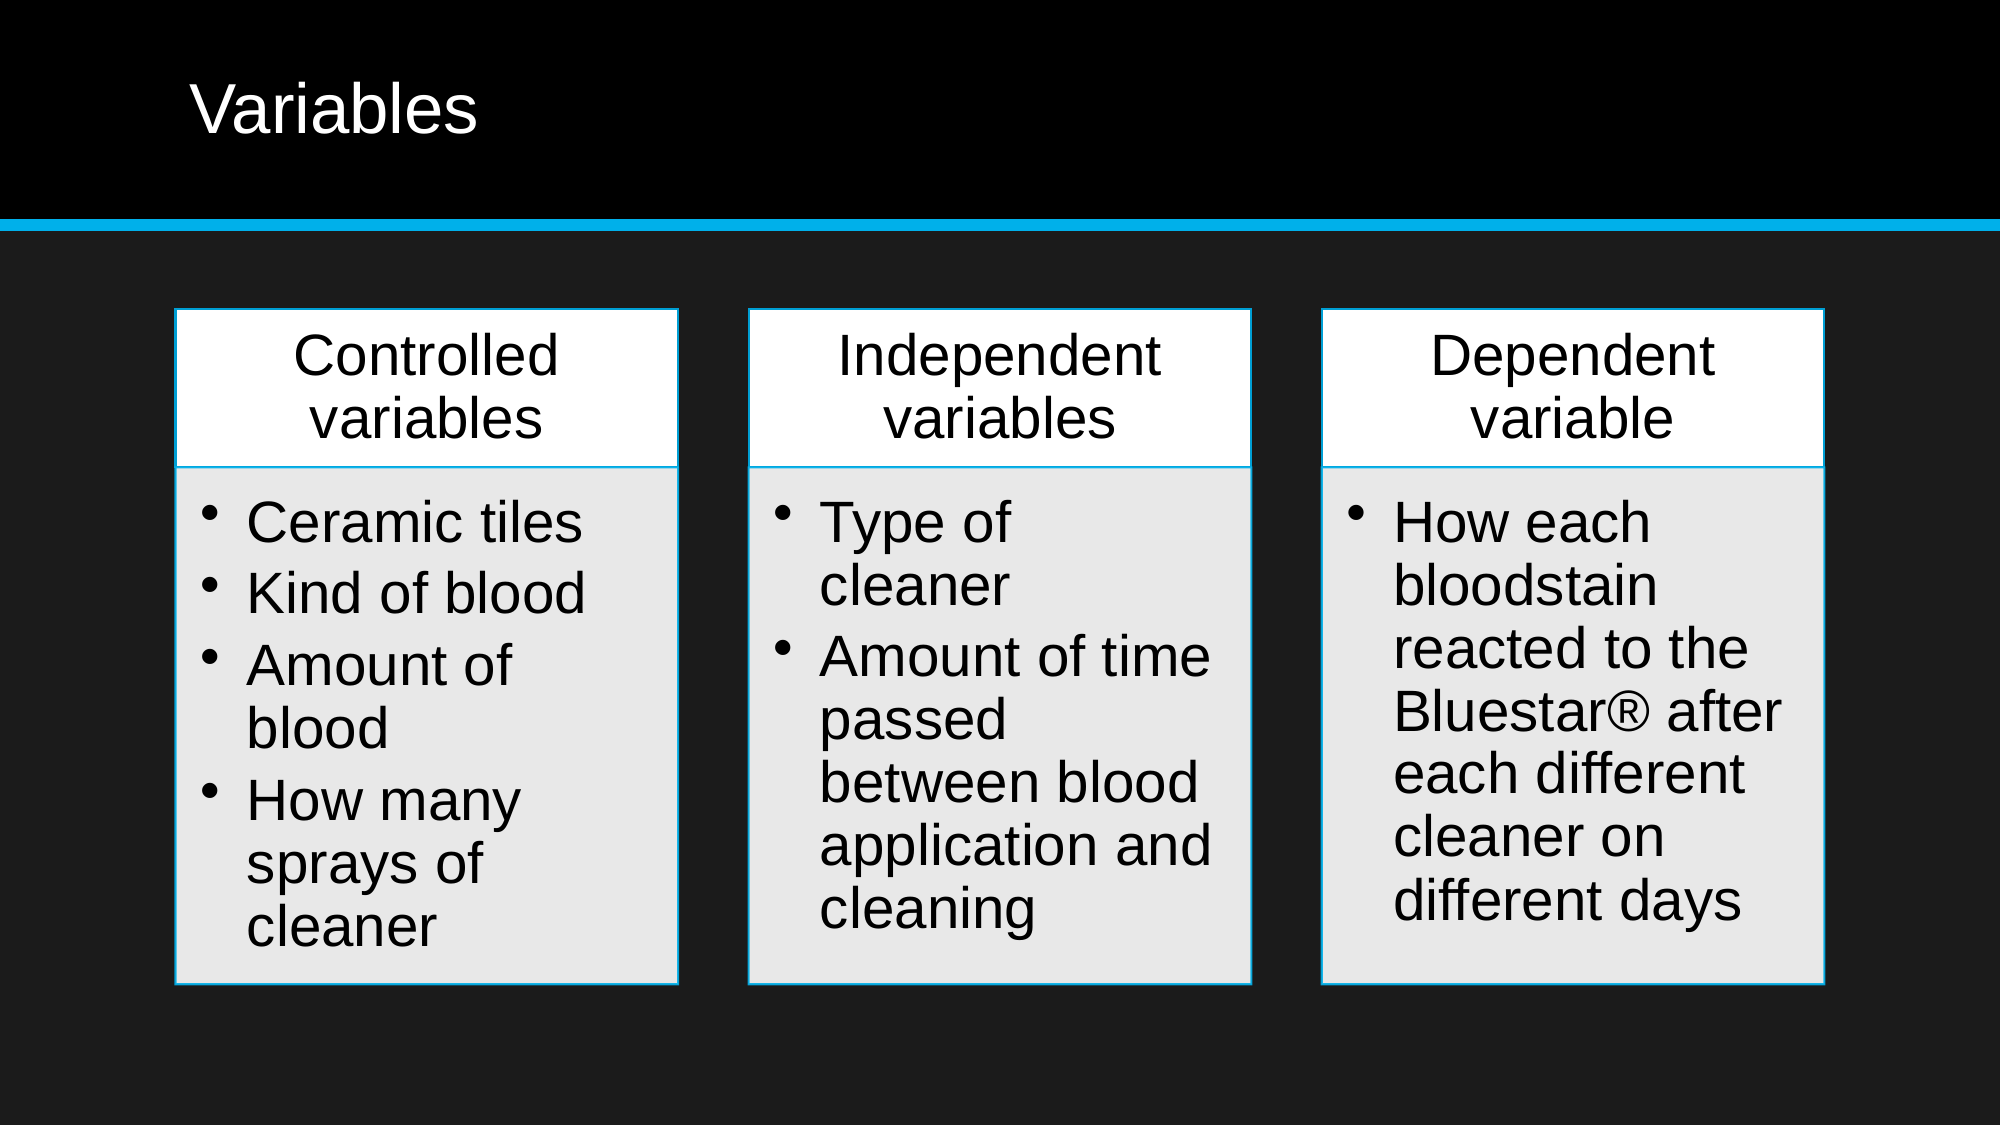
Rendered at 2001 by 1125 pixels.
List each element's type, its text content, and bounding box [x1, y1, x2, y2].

title Variables [174, 20, 1825, 201]
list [174, 281, 1825, 1013]
